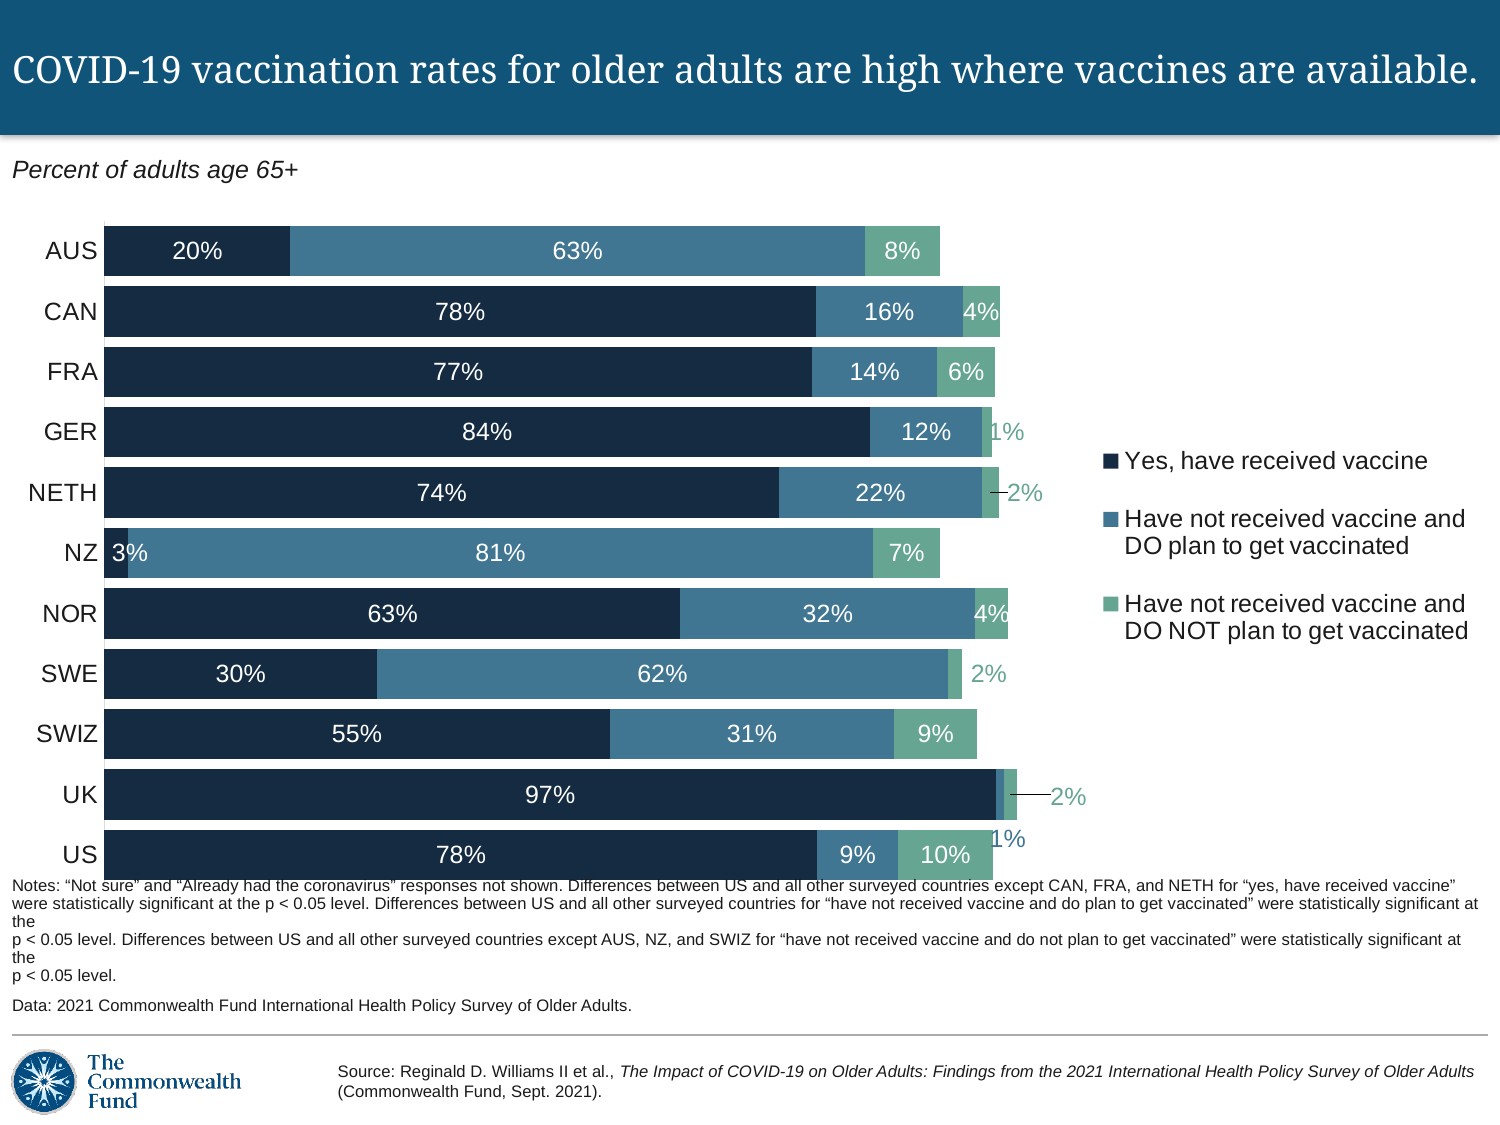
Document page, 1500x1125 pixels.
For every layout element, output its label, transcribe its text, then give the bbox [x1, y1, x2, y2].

list Notes: “Not sure” and “Already had the coronavirus” responses not shown. Differences between US and all other surveyed countries except CAN, FRA, and NETH for “yes, have received vaccine” were statistically significant at the p < 0.05 level. Differences between US and all other surveyed countries for “have not received vaccine and do plan to get vaccinated” were statistically significant at the p < 0.05 level. Differences between US and all other surveyed countries except AUS, NZ, and SWIZ for “have not received vaccine and do not plan to get vaccinated” were statistically significant at the p < 0.05 level. Data: 2021 Commonwealth Fund International Health Policy Survey of Older Adults. [11, 908, 1488, 1016]
title COVID-19 vaccination rates for older adults are high where vaccines are available. [11, 11, 1488, 125]
text_box Percent of adults age 65+ [12, 153, 300, 179]
chart [11, 181, 1489, 901]
picture [5, 1040, 248, 1118]
